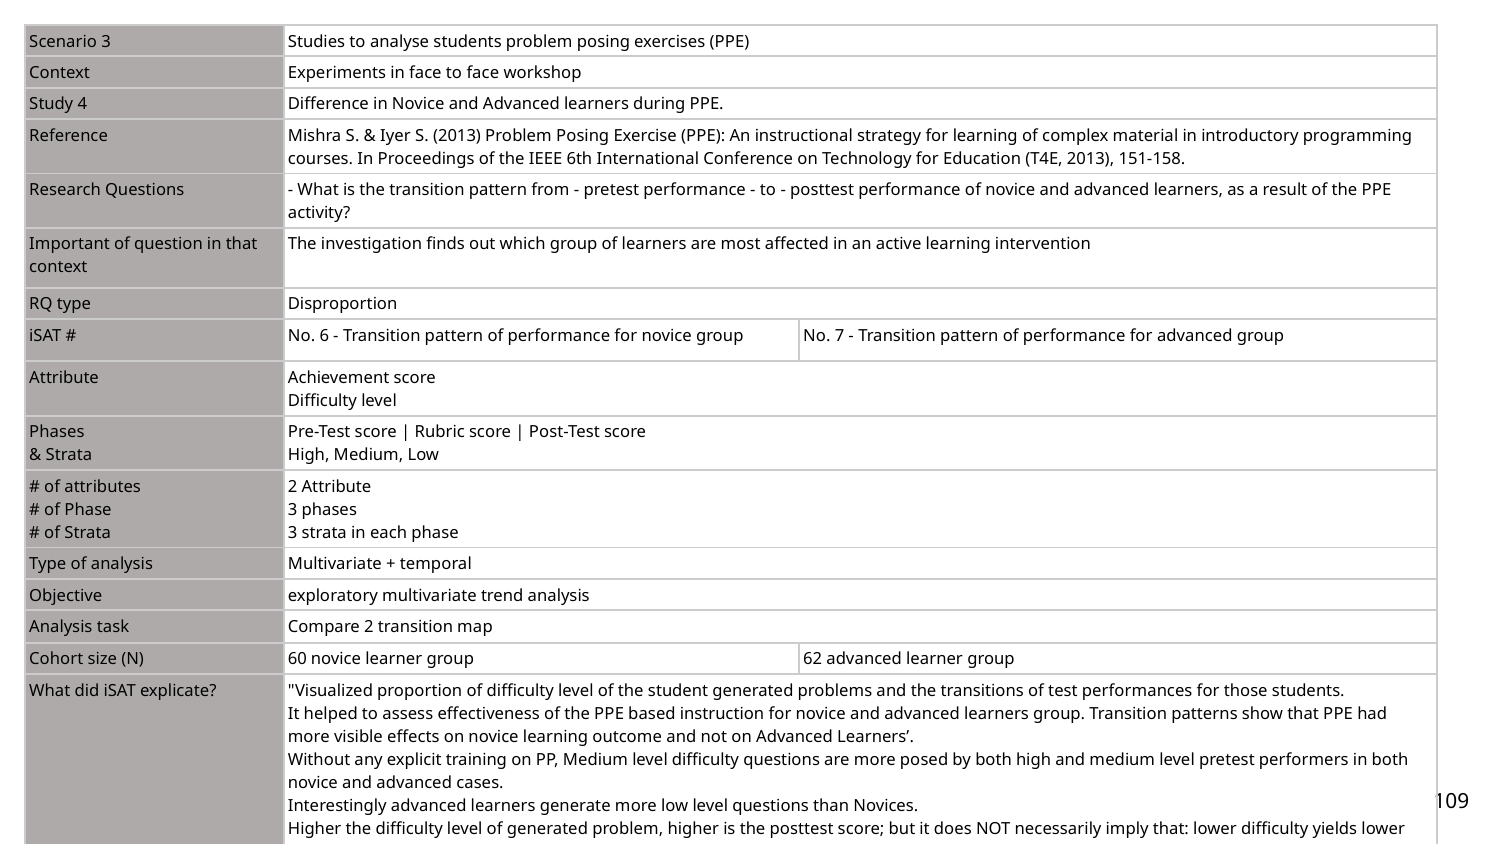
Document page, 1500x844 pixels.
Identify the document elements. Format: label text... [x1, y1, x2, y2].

table_cell iSAT # [26, 320, 283, 360]
table_cell Analysis task [26, 611, 283, 642]
table_cell 2 Attribute 3 phases 3 strata in each phase [285, 471, 1436, 547]
table_cell - What is the transition pattern from - pretest performance - to - posttest performance of novice and advanced learners, as a result of the PPE activity? [285, 174, 1436, 227]
table_cell Mishra S. & Iyer S. (2013) Problem Posing Exercise (PPE): An instructional strategy for learning of complex material in introductory programming courses. In Proceedings of the IEEE 6th International Conference on Technology for Education (T4E, 2013), 151-158. [285, 120, 1436, 173]
table_cell exploratory multivariate trend analysis [285, 580, 1436, 609]
table_cell Experiments in face to face workshop [285, 57, 1436, 87]
table_cell # of attributes # of Phase # of Strata [26, 471, 283, 547]
table_cell What did iSAT explicate? [26, 675, 283, 844]
table_header Scenario 3 [26, 26, 283, 55]
table_cell The investigation finds out which group of learners are most affected in an active learning intervention [285, 229, 1436, 287]
table_header Studies to analyse students problem posing exercises (PPE) [285, 26, 1436, 55]
slide_number ‹#› [1438, 769, 1484, 834]
table_cell Cohort size (N) [26, 644, 283, 673]
table_cell Disproportion [285, 289, 1436, 318]
table_cell Pre-Test score | Rubric score | Post-Test score High, Medium, Low [285, 417, 1436, 469]
table_cell Attribute [26, 362, 283, 415]
table_cell 62 advanced learner group [800, 644, 1436, 673]
table_cell RQ type [26, 289, 283, 318]
table_cell Reference [26, 120, 283, 173]
table_cell No. 6 - Transition pattern of performance for novice group [285, 320, 798, 360]
table_cell Research Questions [26, 174, 283, 227]
table_cell Type of analysis [26, 548, 283, 578]
table_cell "Visualized proportion of difficulty level of the student generated problems and the transitions of test performances for those students. It helped to assess effectiveness of the PPE based instruction for novice and advanced learners group. Transition patterns show that PPE had more visible effects on novice learning outcome and not on Advanced Learners’. Without any explicit training on PP, Medium level difficulty questions are more posed by both high and medium level pretest performers in both novice and advanced cases. Interestingly advanced learners generate more low level questions than Novices. Higher the difficulty level of generated problem, higher is the posttest score; but it does NOT necessarily imply that: lower difficulty yields lower posttest performance." [285, 675, 1436, 844]
table_cell Compare 2 transition map [285, 611, 1436, 642]
table_cell Objective [26, 580, 283, 609]
table_cell Context [26, 57, 283, 87]
table_cell No. 7 - Transition pattern of performance for advanced group [800, 320, 1436, 360]
table_cell Phases & Strata [26, 417, 283, 469]
table_cell Achievement score Difficulty level [285, 362, 1436, 415]
table_cell 60 novice learner group [285, 644, 798, 673]
table_cell Multivariate + temporal [285, 548, 1436, 578]
table_cell Difference in Novice and Advanced learners during PPE. [285, 89, 1436, 118]
table_cell Important of question in that context [26, 229, 283, 287]
table_cell Study 4 [26, 89, 283, 118]
